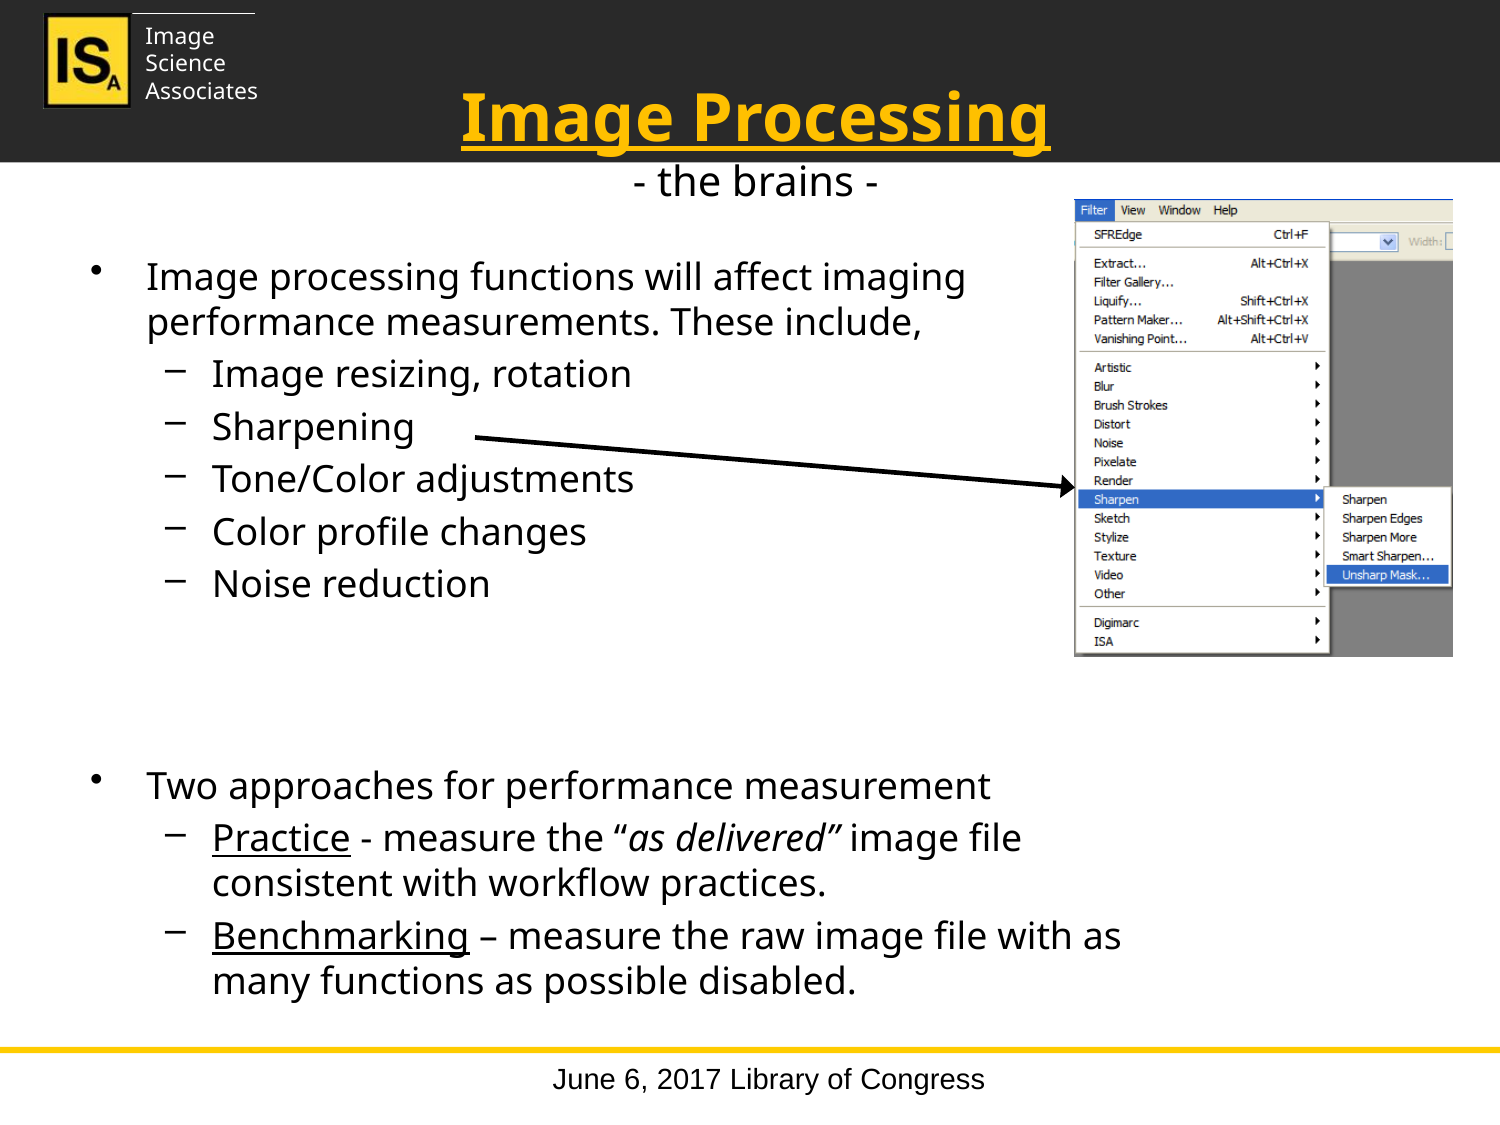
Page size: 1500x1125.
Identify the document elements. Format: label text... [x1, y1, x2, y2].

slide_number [537, 1052, 1051, 1125]
text_box [474, 437, 1074, 497]
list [1074, 199, 1453, 657]
list Image processing functions will affect imaging performance measurements. These include, Image resizing, rotation Sharpening Tone/Color adjustments Color profile changes Noise reduction Two approaches for performance measurement Practice - measure the “as delivered” image file consistent with workflow practices. Benchmarking – measure the raw image file with as many functions as possible disabled. [75, 245, 1163, 988]
picture [43, 13, 255, 109]
title Image Processing - the brains - [80, 66, 1431, 245]
